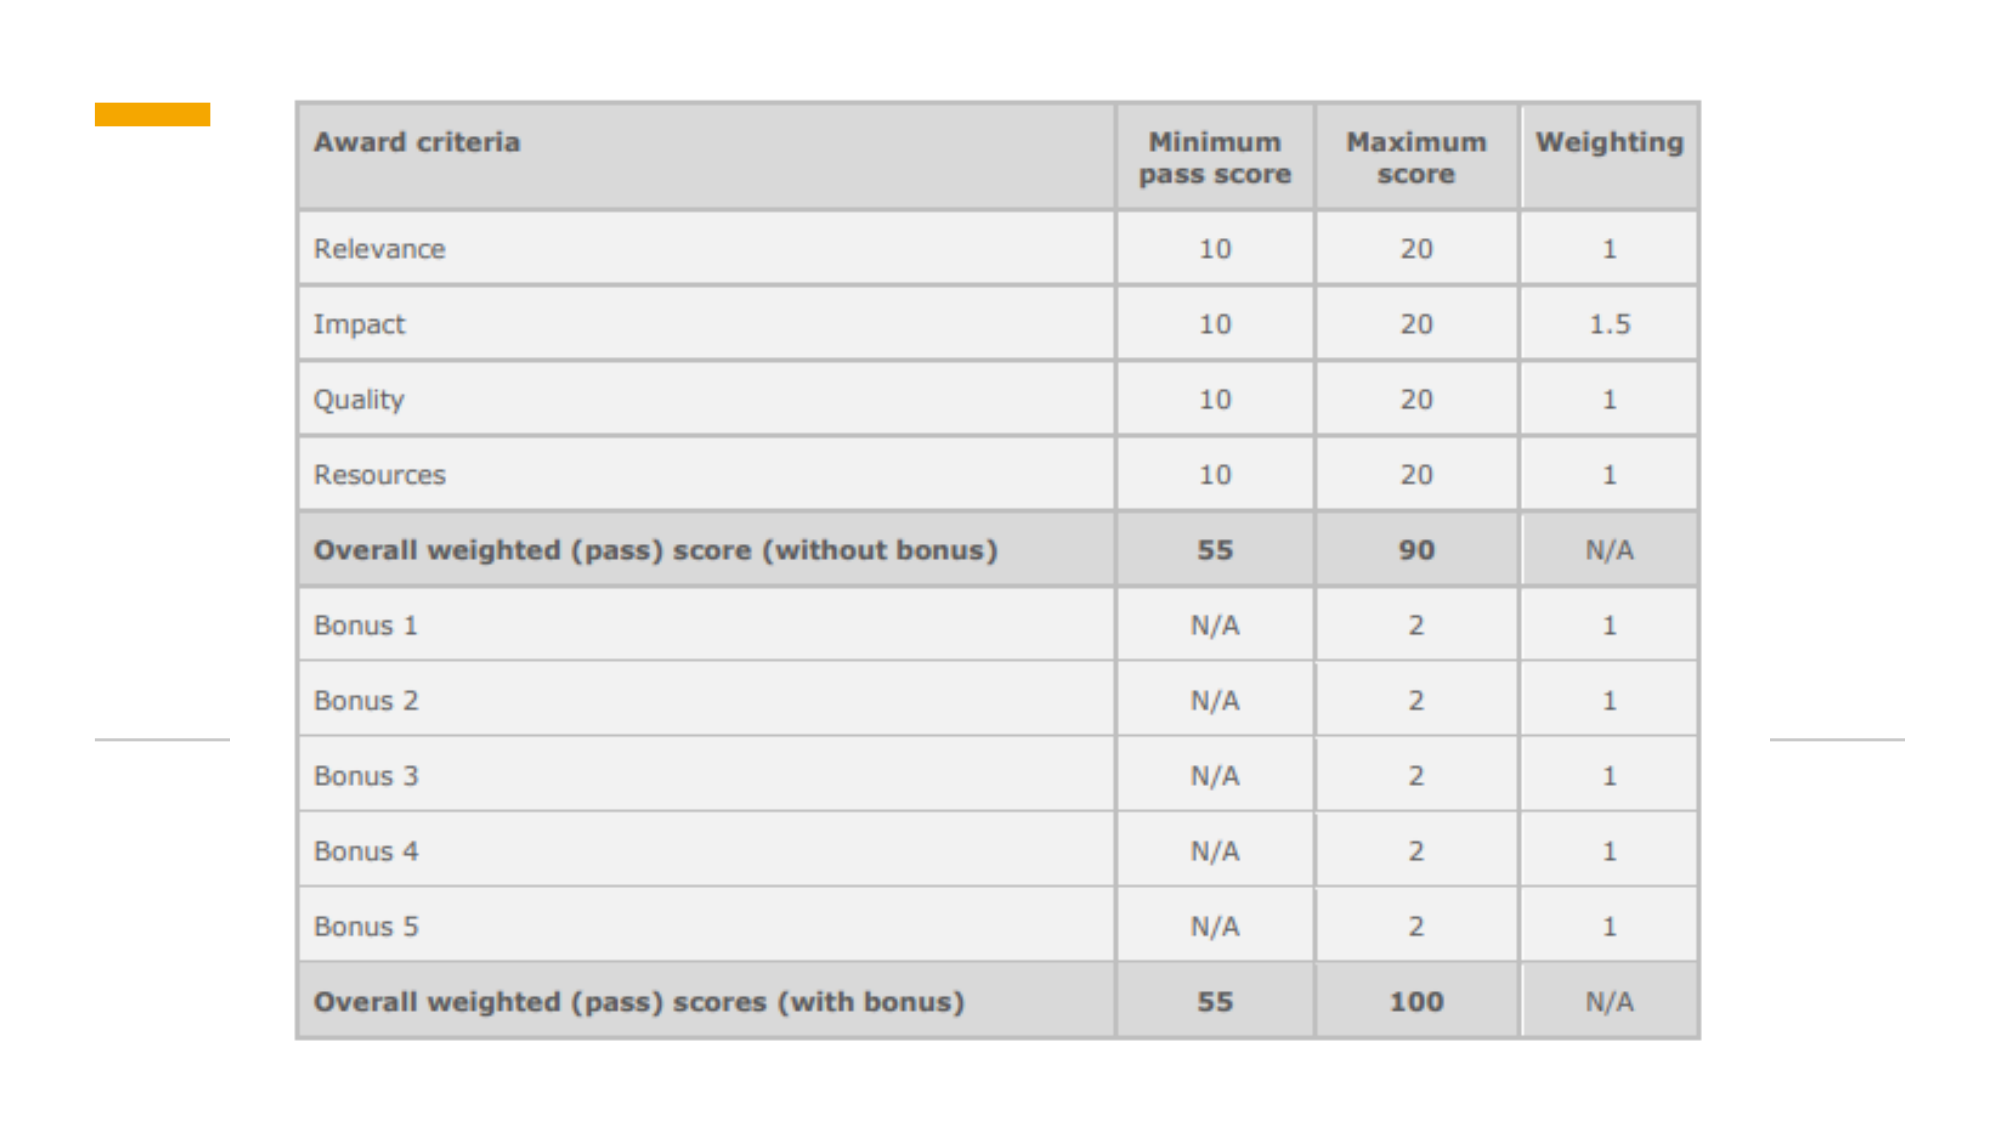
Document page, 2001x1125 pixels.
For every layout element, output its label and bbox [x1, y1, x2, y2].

picture [230, 33, 1770, 1092]
